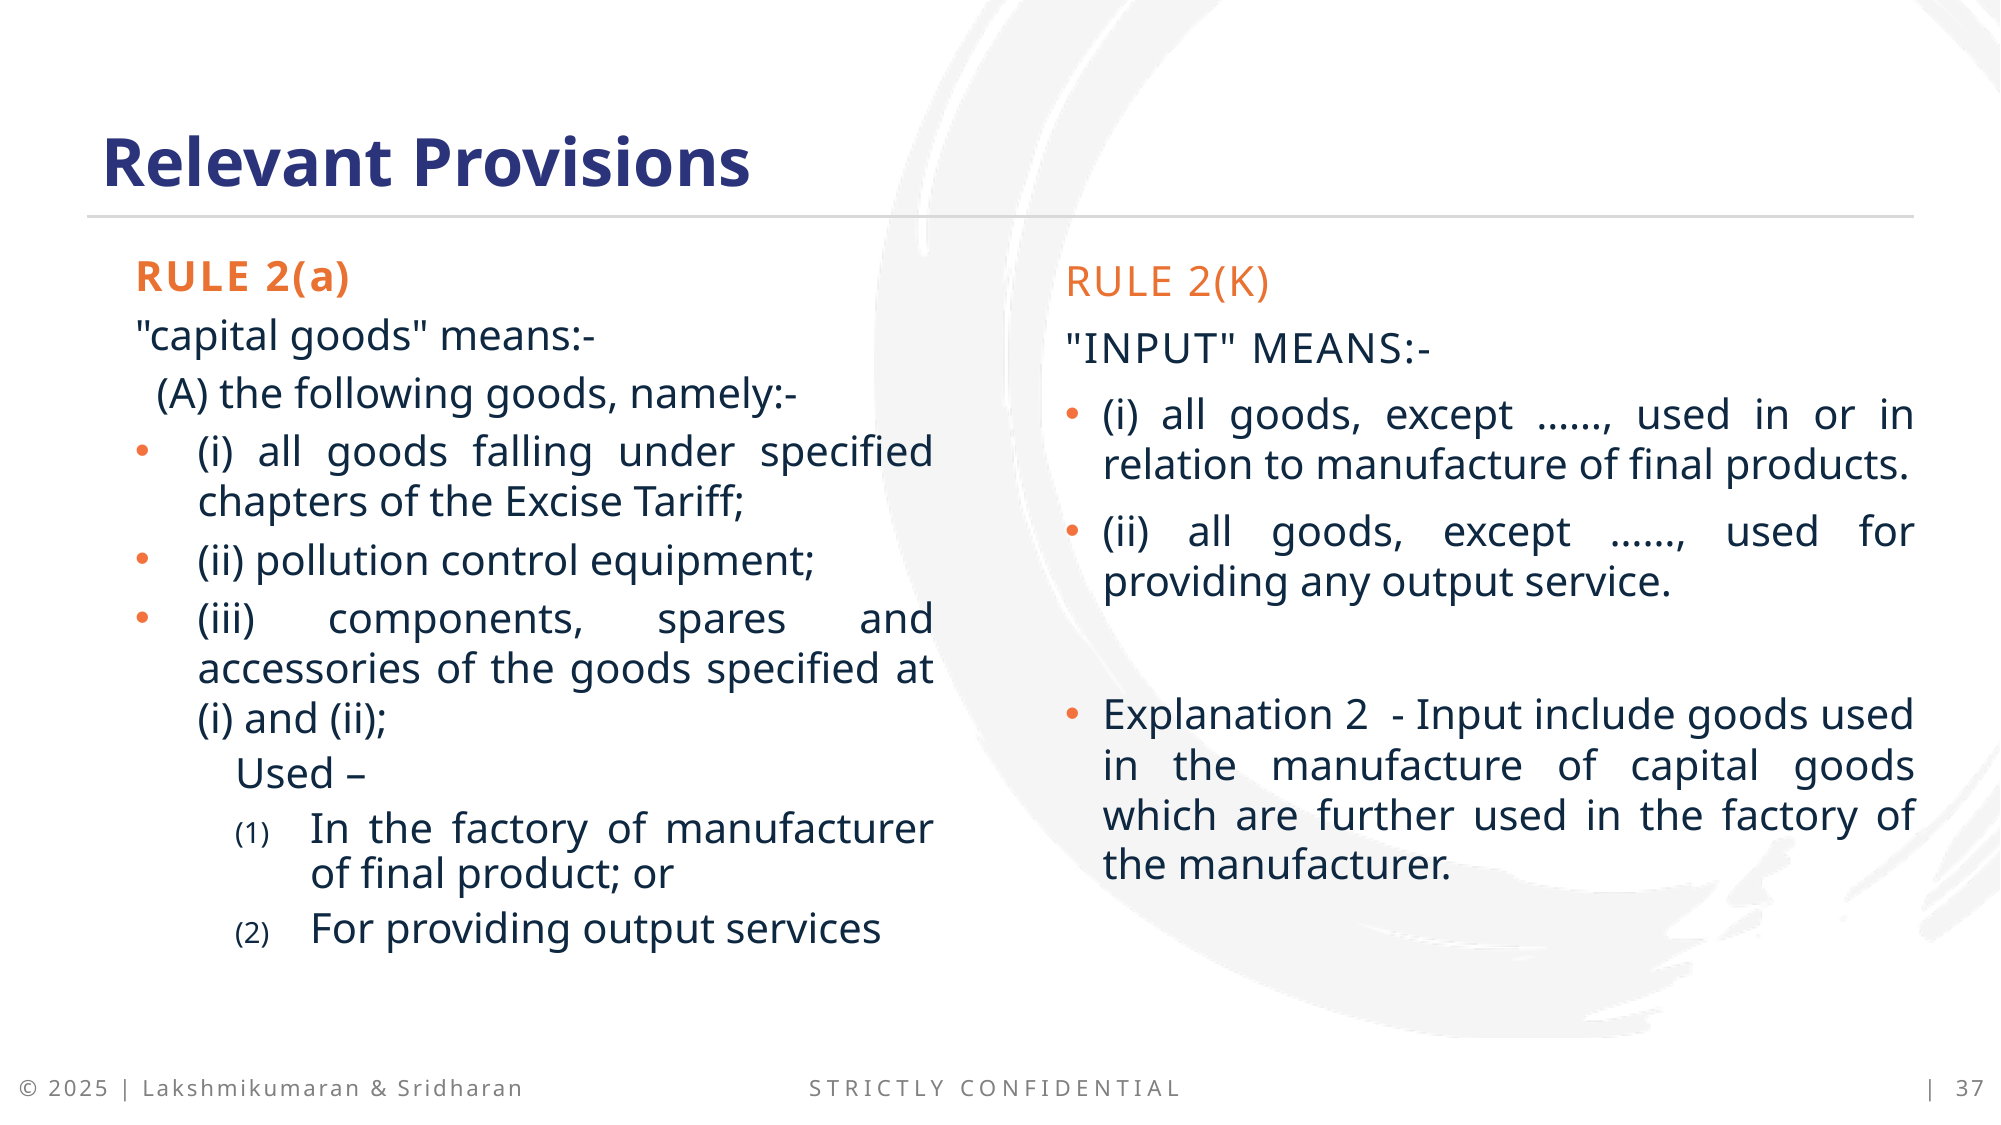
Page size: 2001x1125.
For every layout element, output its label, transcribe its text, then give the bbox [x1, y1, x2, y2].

list Relevant Provisions [86, 121, 1914, 248]
text_box Rule 2(k) "input" means:- (i) all goods, except ……, used in or in relation to manufacture of final products. (ii) all goods, except ……, used for providing any output service. Explanation 2 - Input include goods used in the manufacture of capital goods which are further used in the factory of the manufacturer. [1050, 247, 1931, 988]
list Rule 2(a) "capital goods" means:- (A) the following goods, namely:- (i) all goods falling under specified chapters of the Excise Tariff; (ii) pollution control equipment; (iii) components, spares and accessories of the goods specified at (i) and (ii); Used – In the factory of manufacturer of final product; or For providing output services [120, 248, 950, 988]
